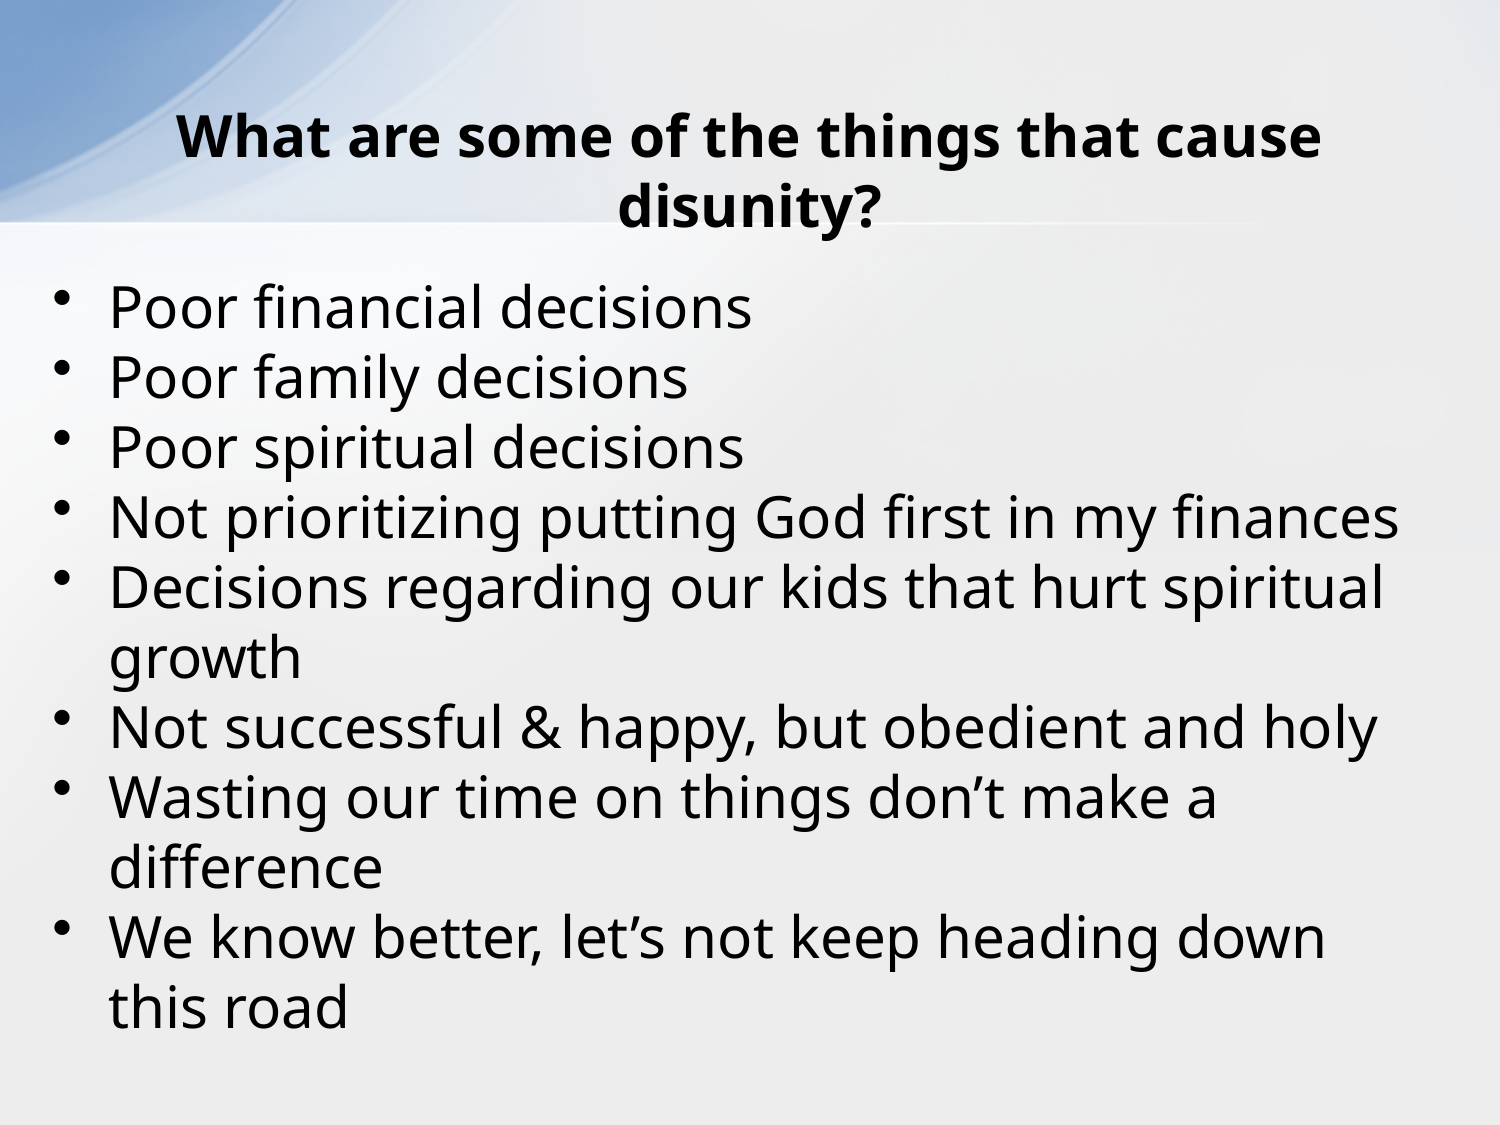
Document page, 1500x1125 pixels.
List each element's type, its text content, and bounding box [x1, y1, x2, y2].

title What are some of the things that cause disunity? [37, 58, 1463, 247]
picture [0, 0, 1500, 1125]
list Poor financial decisions Poor family decisions Poor spiritual decisions Not prioritizing putting God first in my finances Decisions regarding our kids that hurt spiritual growth Not successful & happy, but obedient and holy Wasting our time on things don’t make a difference We know better, let’s not keep heading down this road [37, 262, 1450, 1005]
